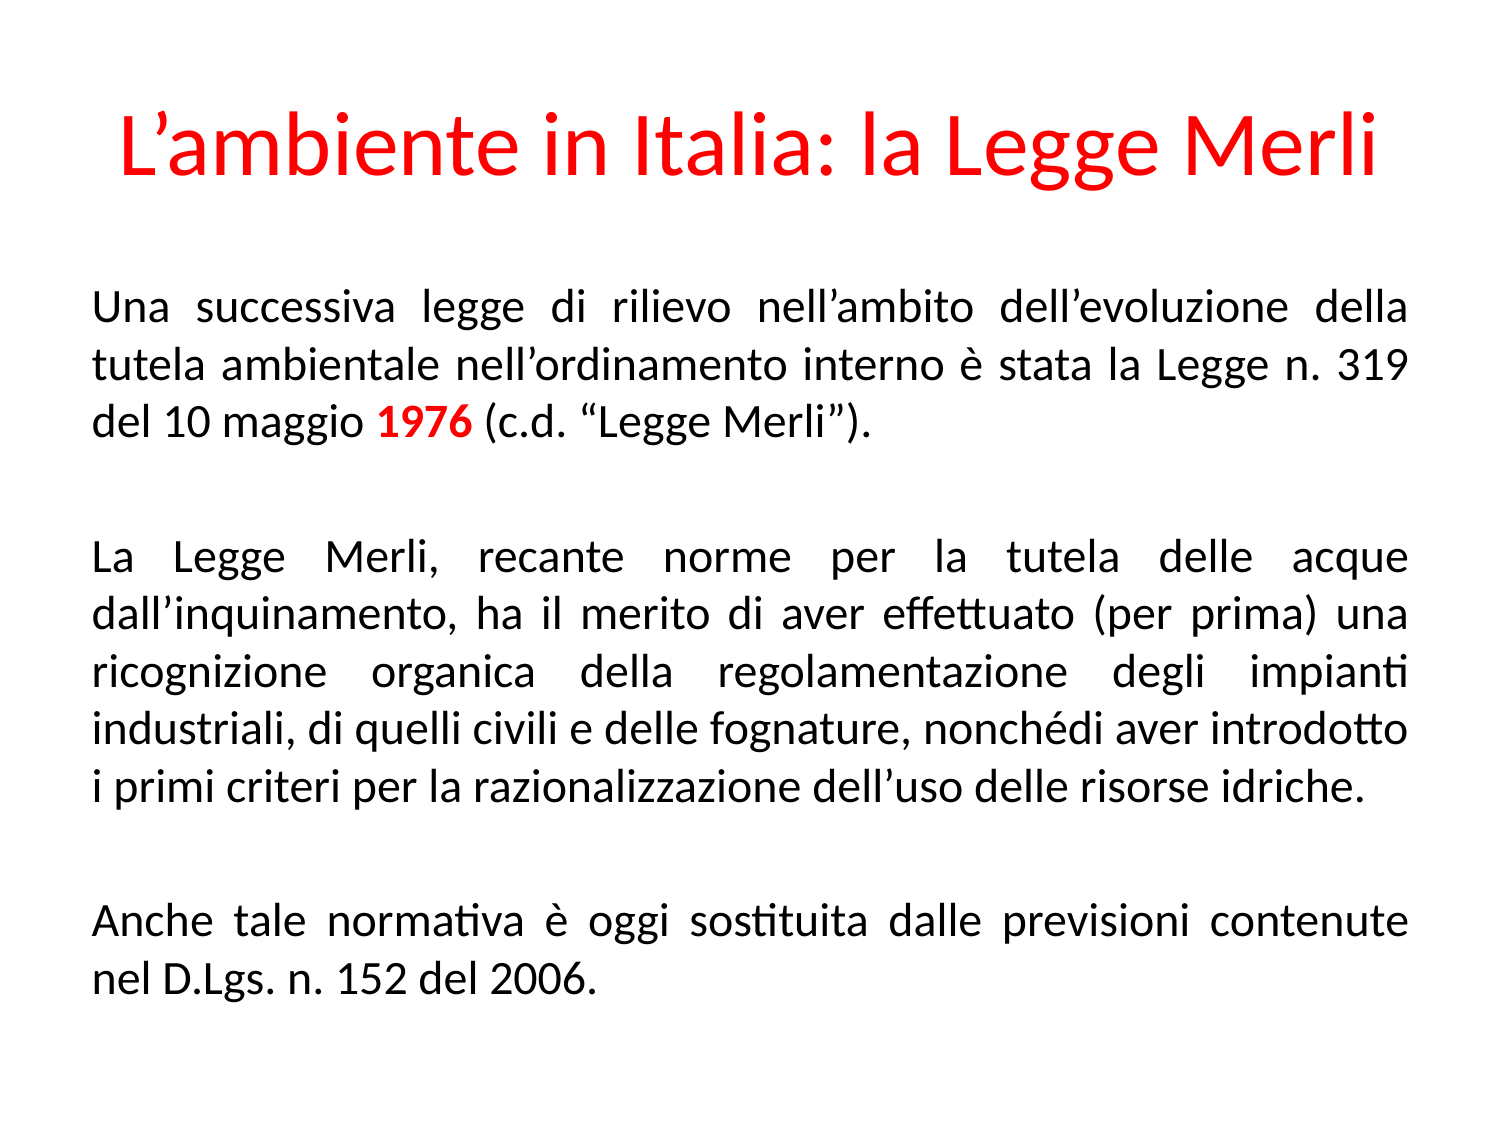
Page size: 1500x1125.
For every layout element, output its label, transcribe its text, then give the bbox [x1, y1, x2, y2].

list Una successiva legge di rilievo nell’ambito dell’evoluzione della tutela ambientale nell’ordinamento interno è stata la Legge n. 319 del 10 maggio 1976 (c.d. “Legge Merli”). La Legge Merli, recante norme per la tutela delle acque dall’inquinamento, ha il merito di aver effettuato (per prima) una ricognizione organica della regolamentazione degli impianti industriali, di quelli civili e delle fognature, nonchédi aver introdotto i primi criteri per la razionalizzazione dell’uso delle risorse idriche. Anche tale normativa è oggi sostituita dalle previsioni contenute nel D.Lgs. n. 152 del 2006. [76, 267, 1427, 1064]
title L’ambiente in Italia: la Legge Merli [75, 45, 1425, 233]
